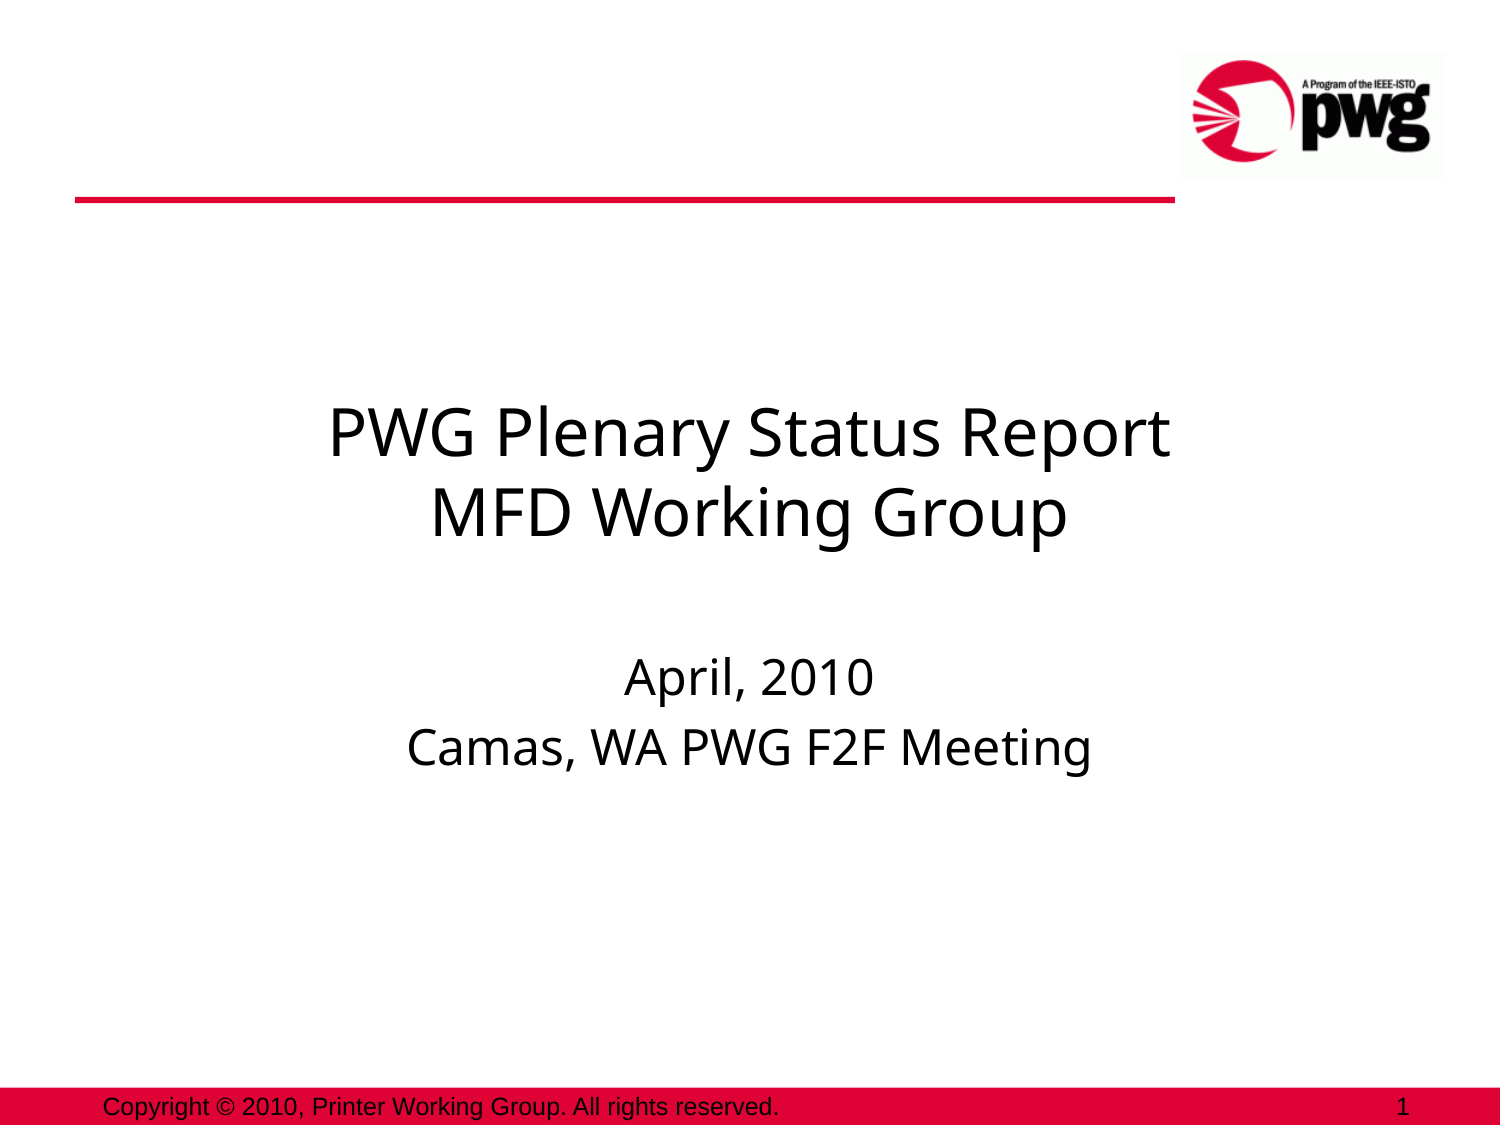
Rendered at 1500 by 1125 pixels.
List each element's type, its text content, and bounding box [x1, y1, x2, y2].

slide_number 1 [1074, 1086, 1426, 1125]
title PWG Plenary Status Report MFD Working Group [112, 349, 1388, 591]
picture [1179, 53, 1446, 178]
subtitle April, 2010 Camas, WA PWG F2F Meeting [224, 637, 1276, 926]
footer Copyright © 2010, Printer Working Group. All rights reserved. [87, 1086, 826, 1125]
